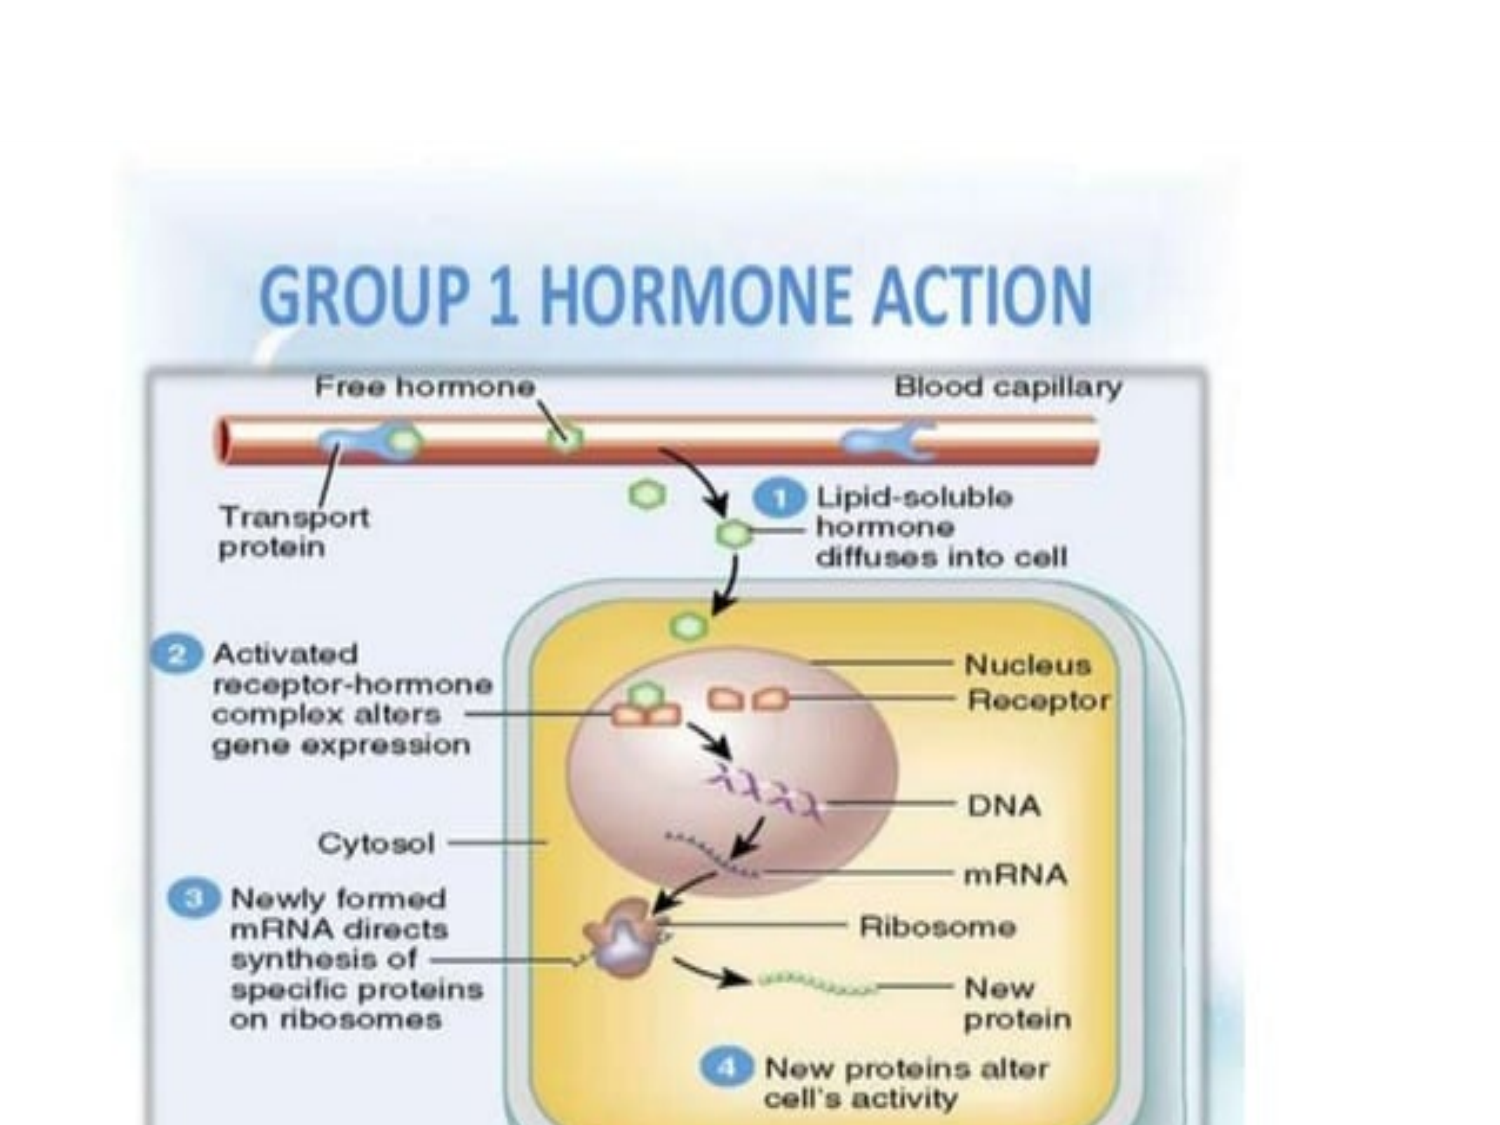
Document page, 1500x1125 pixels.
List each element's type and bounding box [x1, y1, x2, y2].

picture [0, 139, 1500, 1125]
